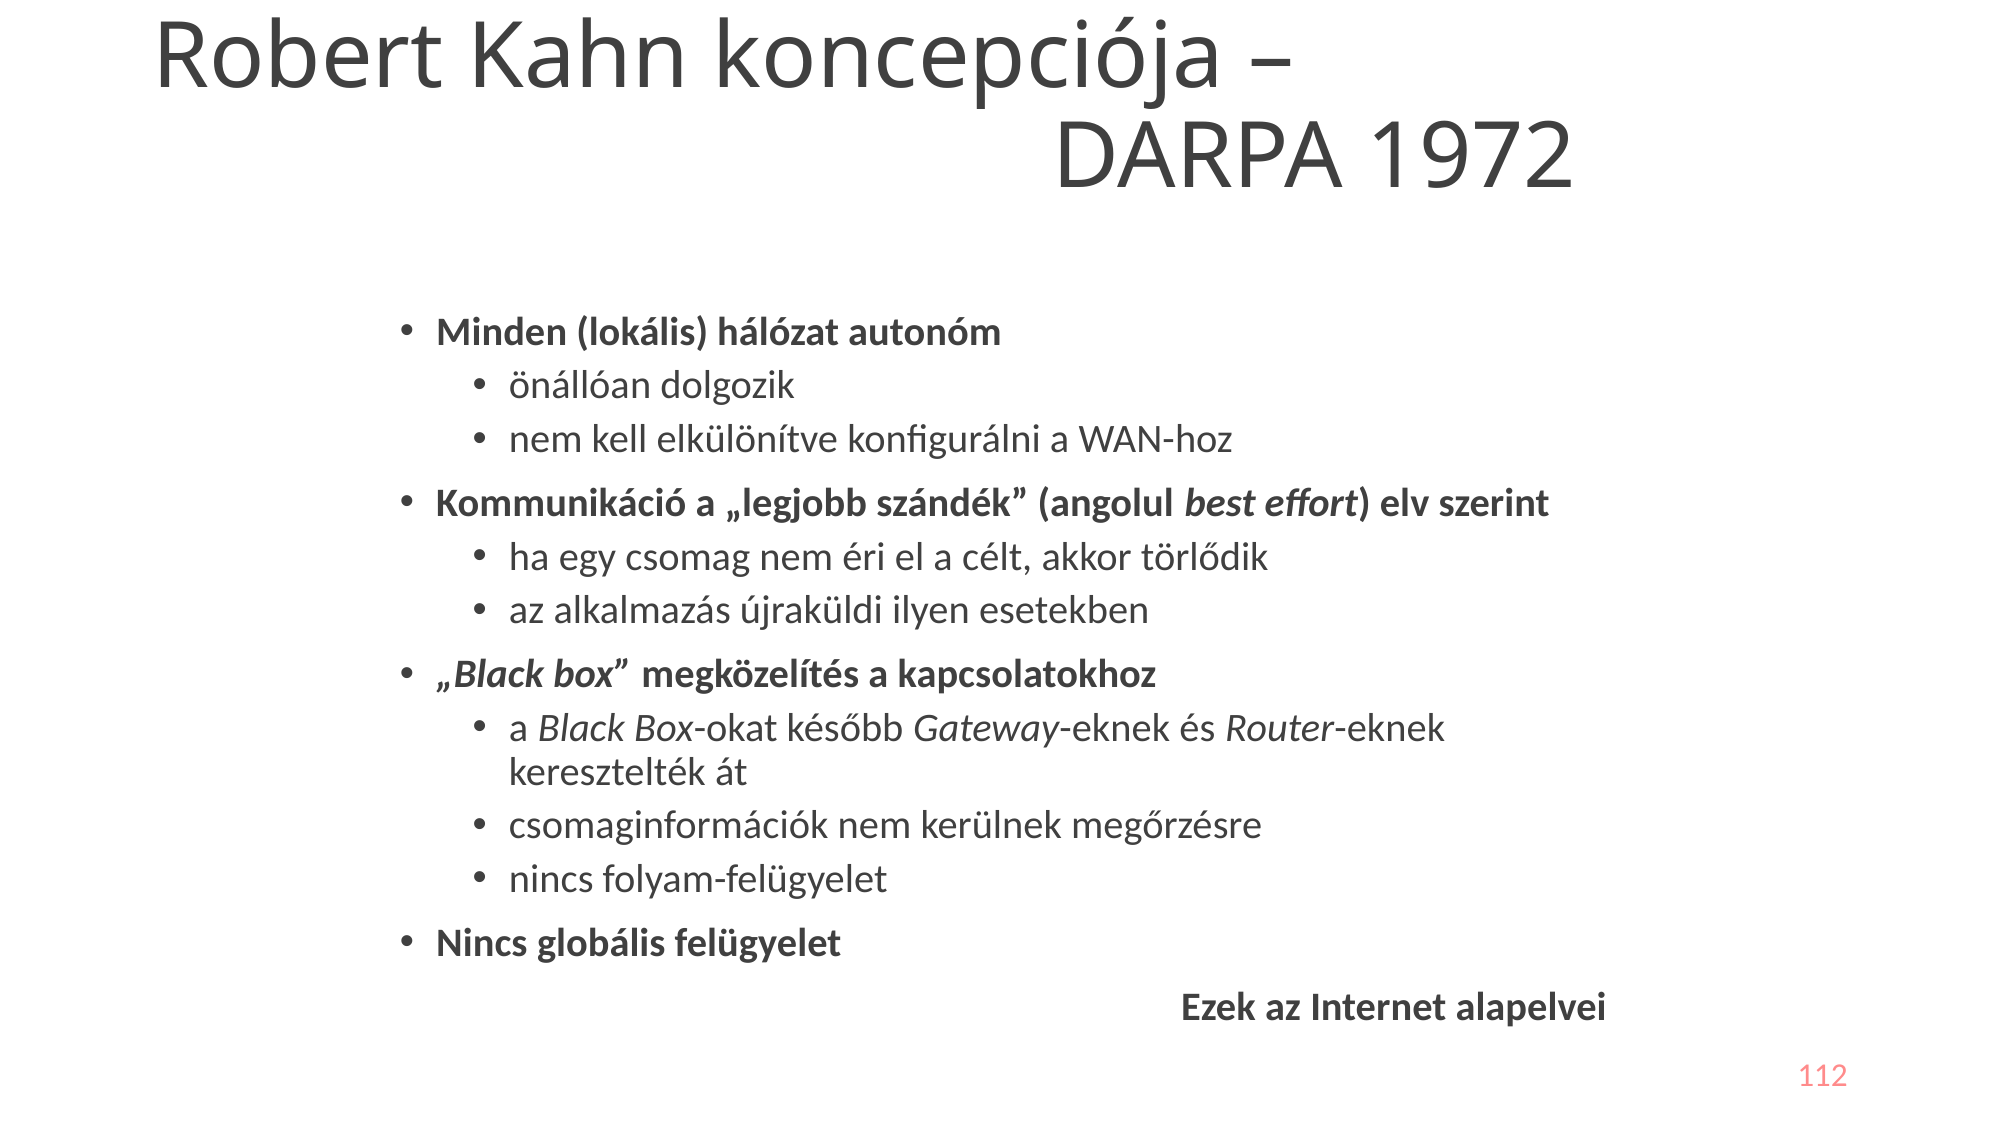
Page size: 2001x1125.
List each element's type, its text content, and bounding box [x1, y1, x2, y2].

list Minden (lokális) hálózat autonóm önállóan dolgozik nem kell elkülönítve konfigurálni a WAN-hoz Kommunikáció a „legjobb szándék” (angolul best effort) elv szerint ha egy csomag nem éri el a célt, akkor törlődik az alkalmazás újraküldi ilyen esetekben „Black box” megközelítés a kapcsolatokhoz a Black Box-okat később Gateway-eknek és Router-eknek keresztelték át csomaginformációk nem kerülnek megőrzésre nincs folyam-felügyelet Nincs globális felügyelet Ezek az Internet alapelvei [384, 302, 1623, 1042]
title Robert Kahn koncepciója – DARPA 1972 [137, 0, 1863, 217]
slide_number 112 [1412, 1042, 1863, 1103]
